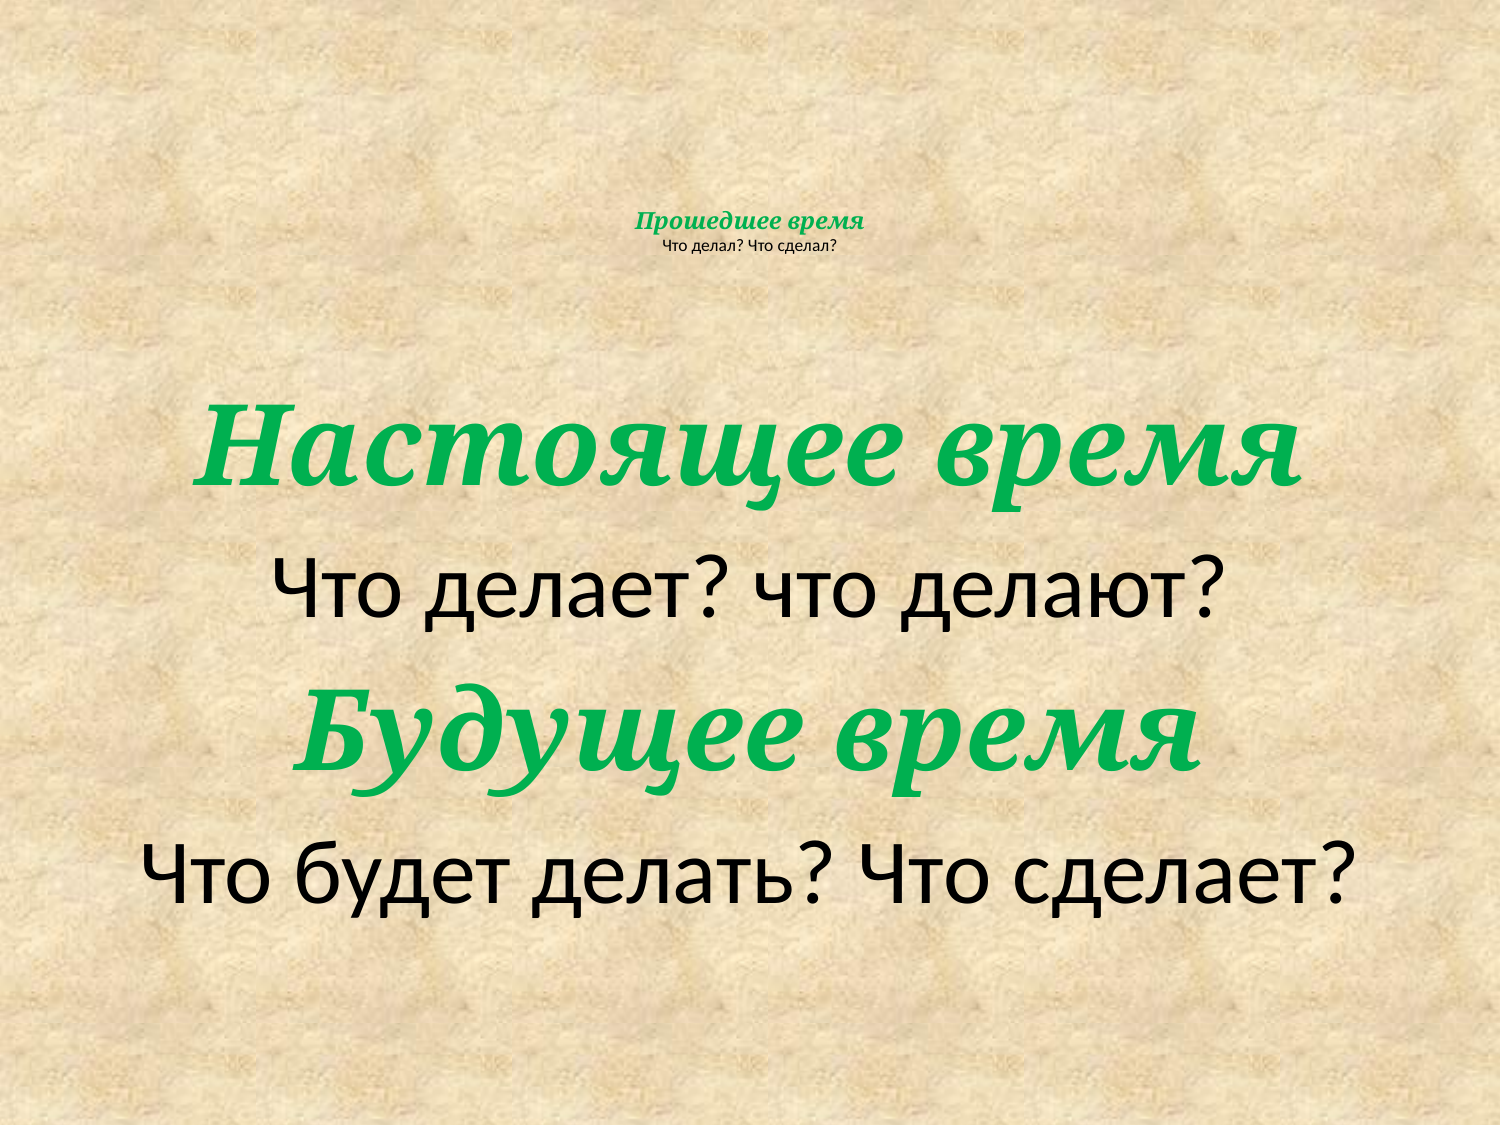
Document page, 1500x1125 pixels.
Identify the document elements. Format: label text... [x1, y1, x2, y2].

picture [0, 0, 1500, 1125]
title Прошедшее время Что делал? Что сделал? [112, 99, 1388, 262]
list Настоящее время Что делает? что делают? Будущее время Что будет делать? Что сделает? [75, 262, 1425, 1005]
